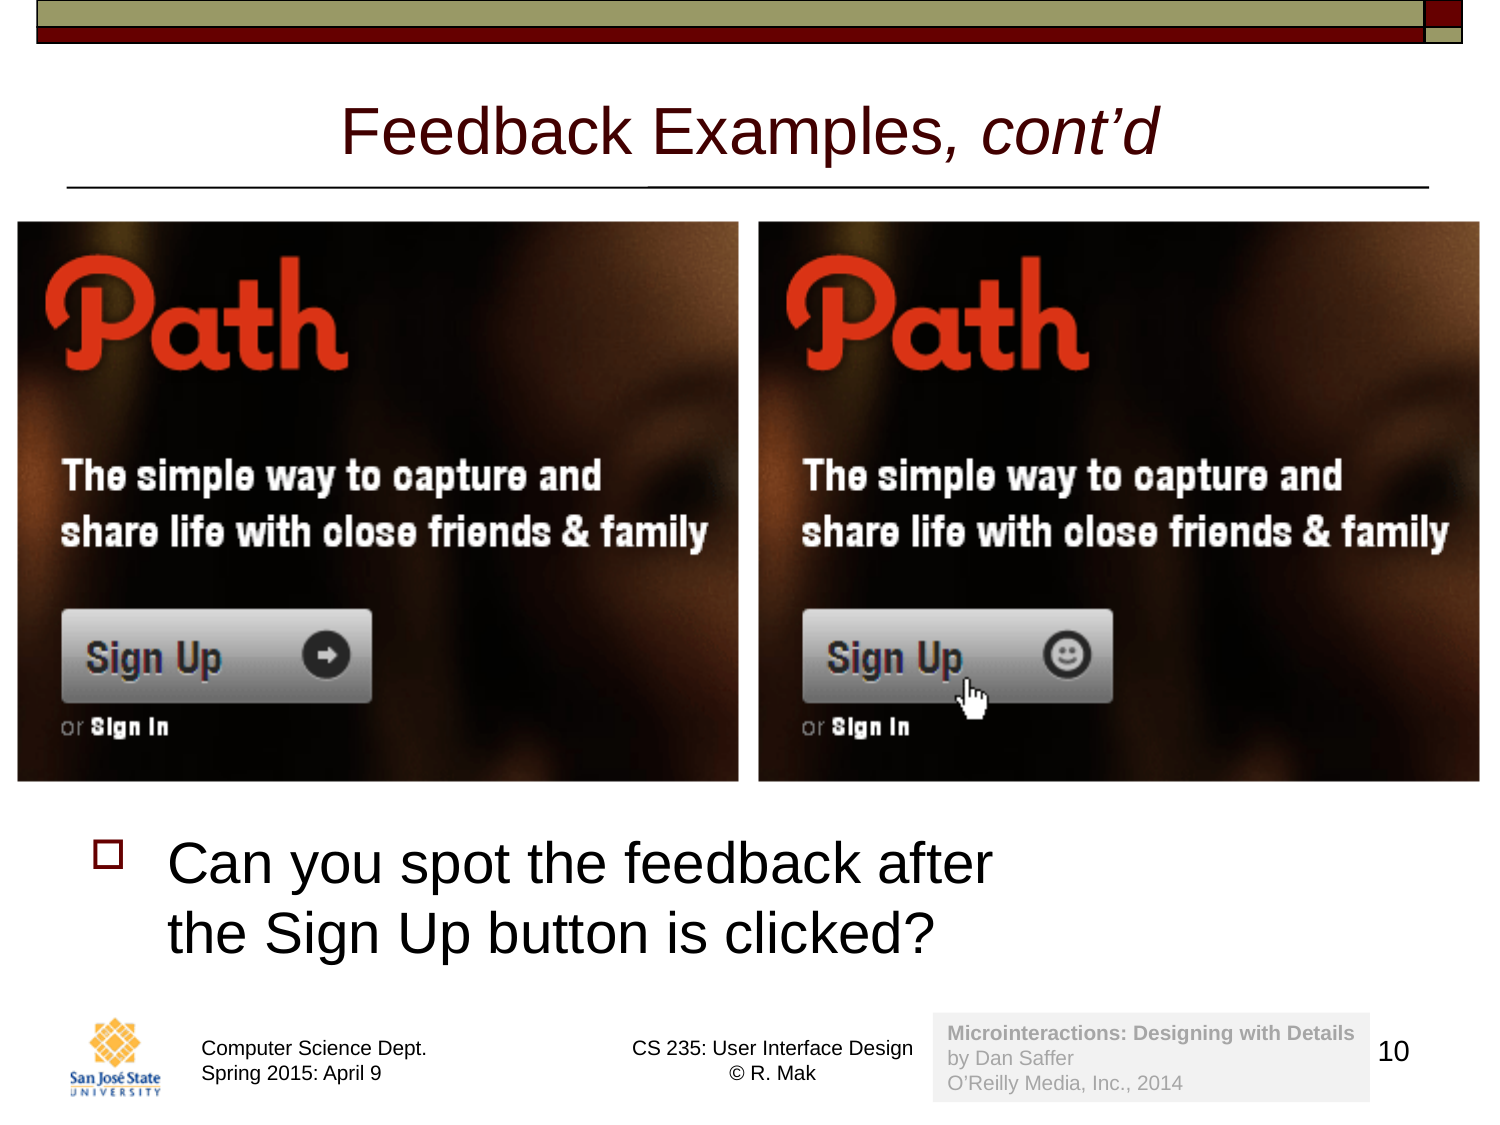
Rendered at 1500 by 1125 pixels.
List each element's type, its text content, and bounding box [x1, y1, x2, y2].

picture [0, 202, 1500, 800]
text_box Microinteractions: Designing with Details by Dan Saffer O’Reilly Media, Inc., 2014 [932, 1012, 1370, 1103]
list Can you spot the feedback after the Sign Up button is clicked? [75, 817, 1425, 1006]
slide_number 10 [1370, 1025, 1425, 1100]
title Feedback Examples, cont’d [75, 67, 1425, 175]
picture [60, 1012, 166, 1112]
